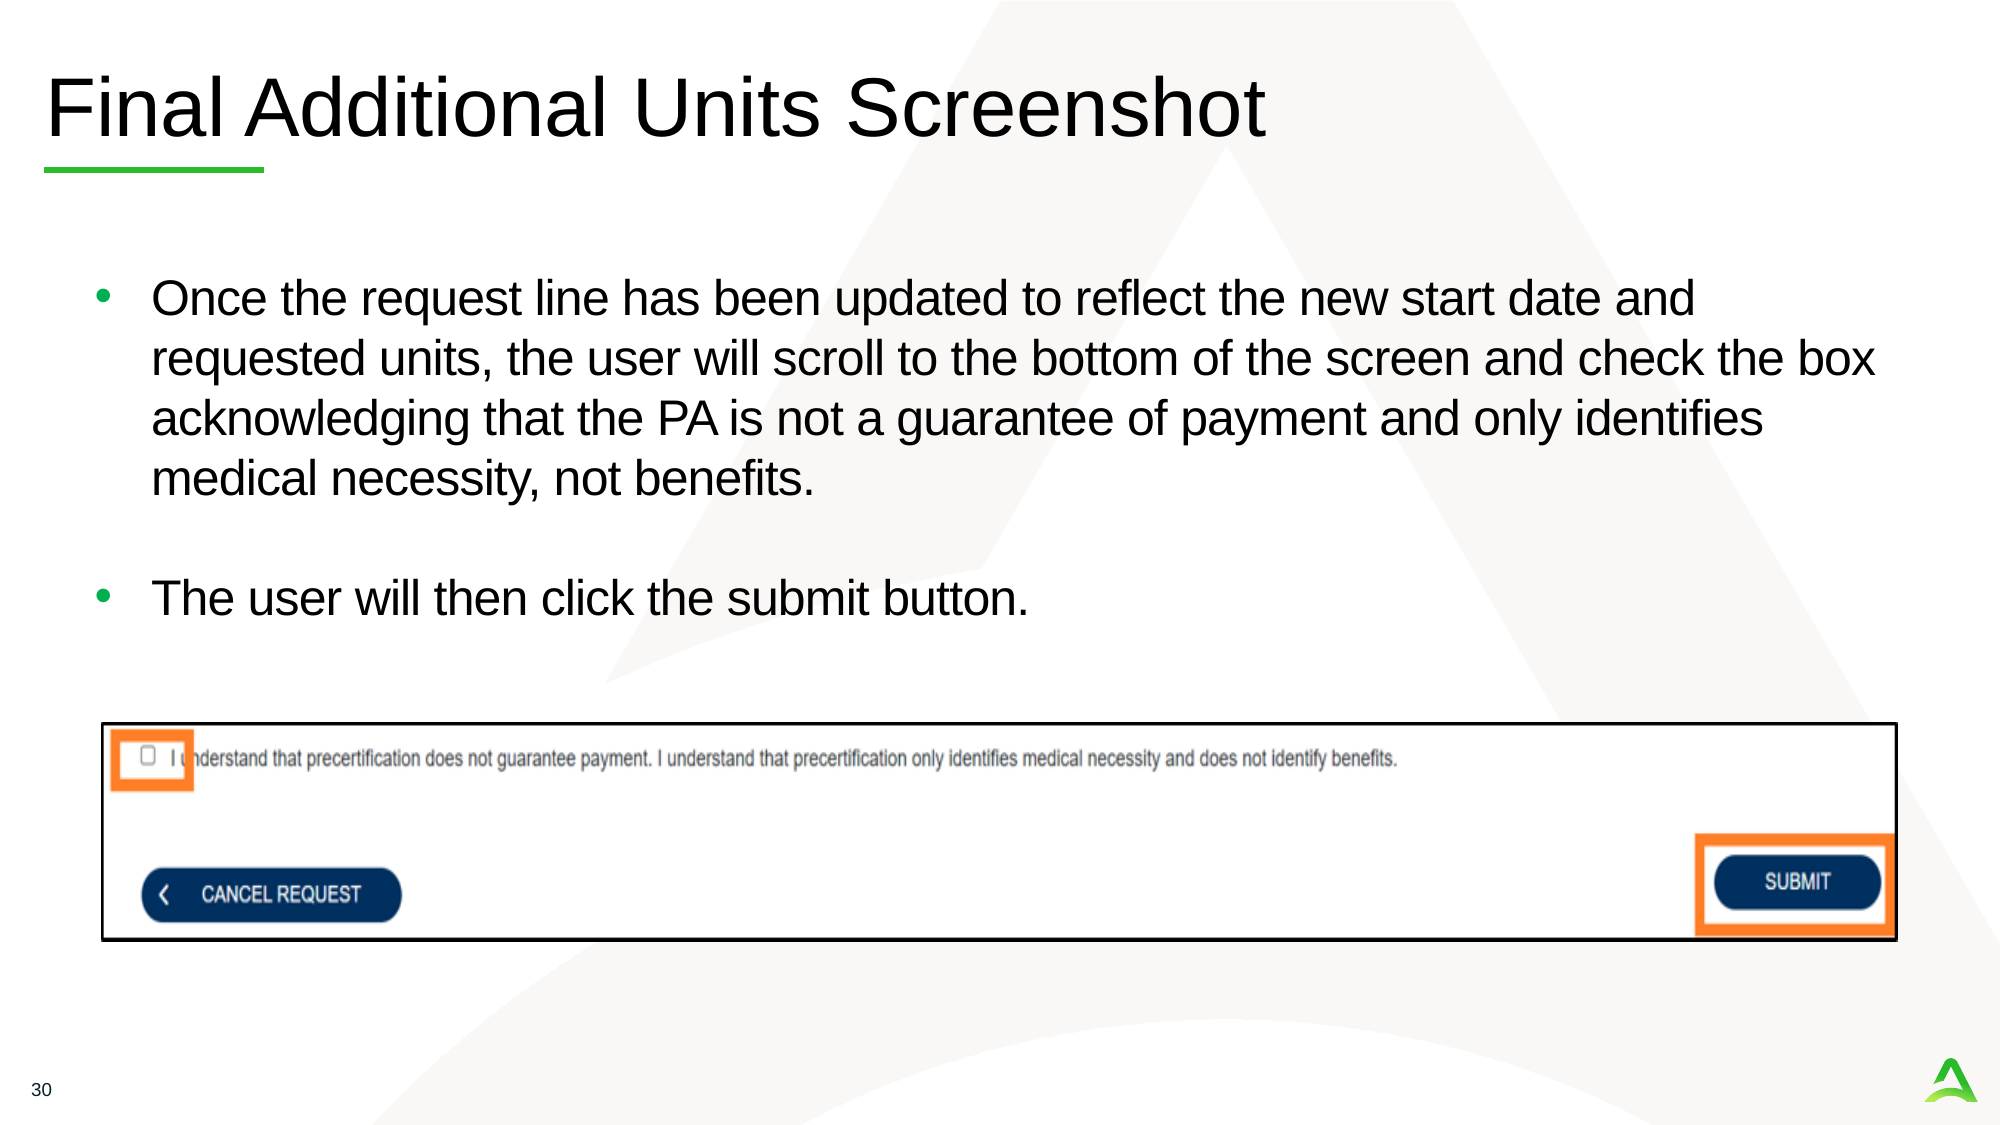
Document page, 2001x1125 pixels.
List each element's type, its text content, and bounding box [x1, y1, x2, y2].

text_box Once the request line has been updated to reflect the new start date and requested units, the user will scroll to the bottom of the screen and check the box acknowledging that the PA is not a guarantee of payment and only identifies medical necessity, not benefits. The user will then click the submit button. [79, 257, 1920, 633]
title Final Additional Units Screenshot [45, 66, 1918, 152]
picture [101, 722, 1899, 942]
picture [1924, 1058, 1978, 1102]
